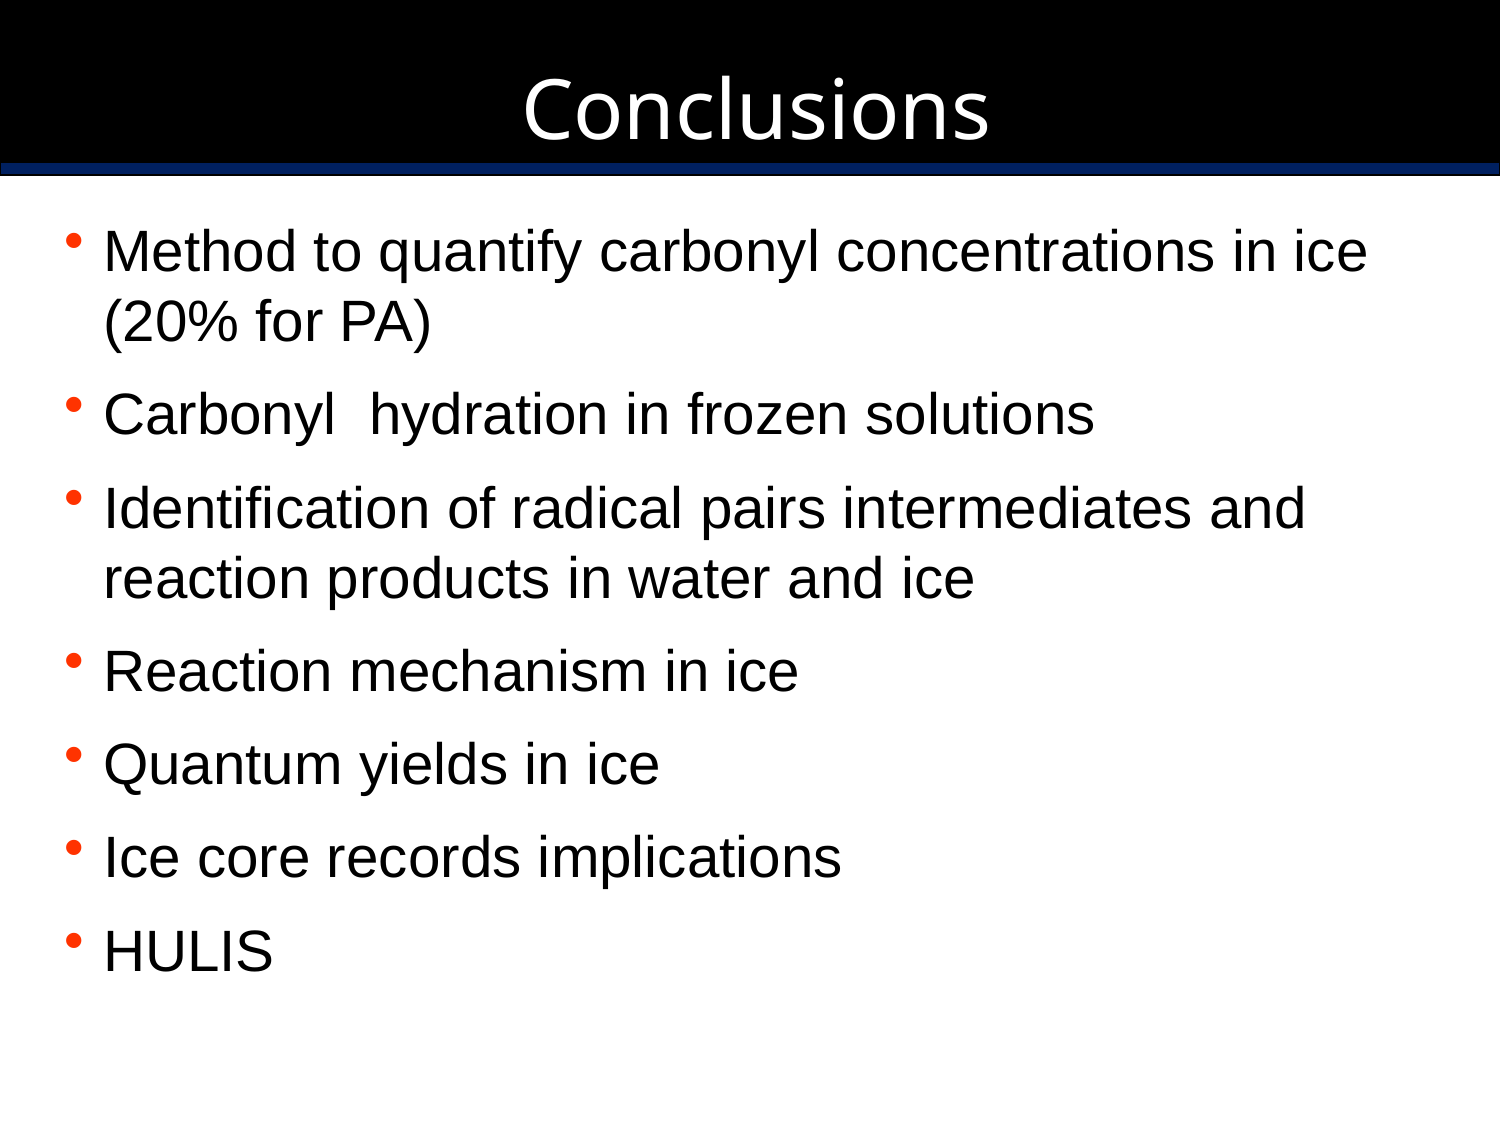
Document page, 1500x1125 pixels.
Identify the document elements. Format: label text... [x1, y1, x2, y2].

text_box Method to quantify carbonyl concentrations in ice (20% for PA) Carbonyl hydration in frozen solutions Identification of radical pairs intermediates and reaction products in water and ice Reaction mechanism in ice Quantum yields in ice Ice core records implications HULIS [50, 205, 1450, 991]
title Conclusions [49, 74, 1463, 138]
text_box [0, 0, 1500, 162]
text_box [0, 162, 1500, 175]
